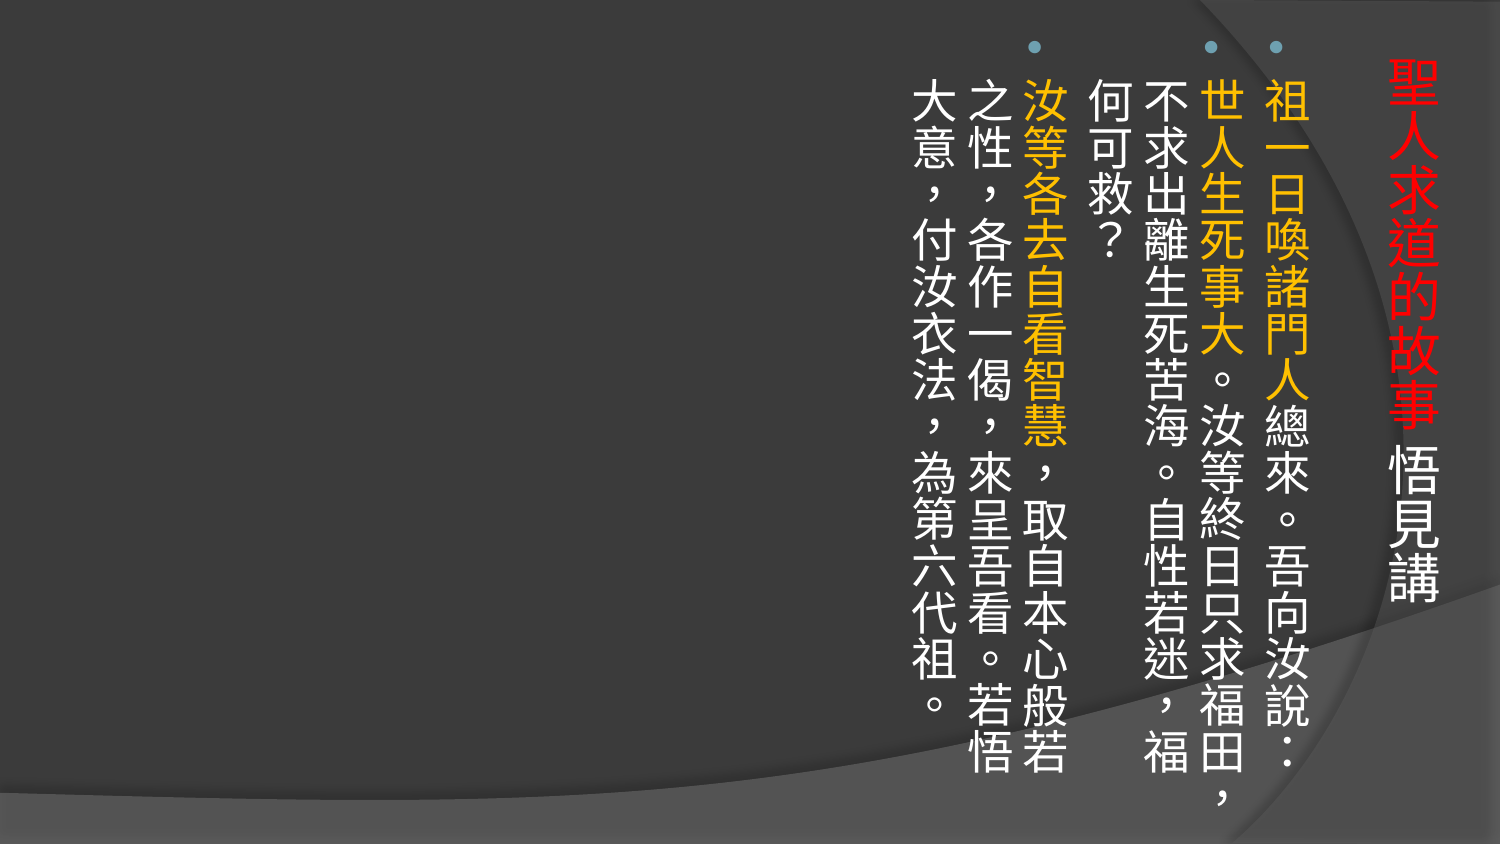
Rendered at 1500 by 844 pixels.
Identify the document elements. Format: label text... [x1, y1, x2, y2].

list 祖一日喚諸門人總來。吾向汝說： 世人生死事大。汝等終日只求福田，不求出離生死苦海。自性若迷，福何可救？ 汝等各去自看智慧，取自本心般若之性，各作一偈，來呈吾看。若悟大意，付汝衣法，為第六代祖。 [29, 20, 1353, 824]
title 聖人求道的故事 悟見講 [1353, 43, 1473, 812]
